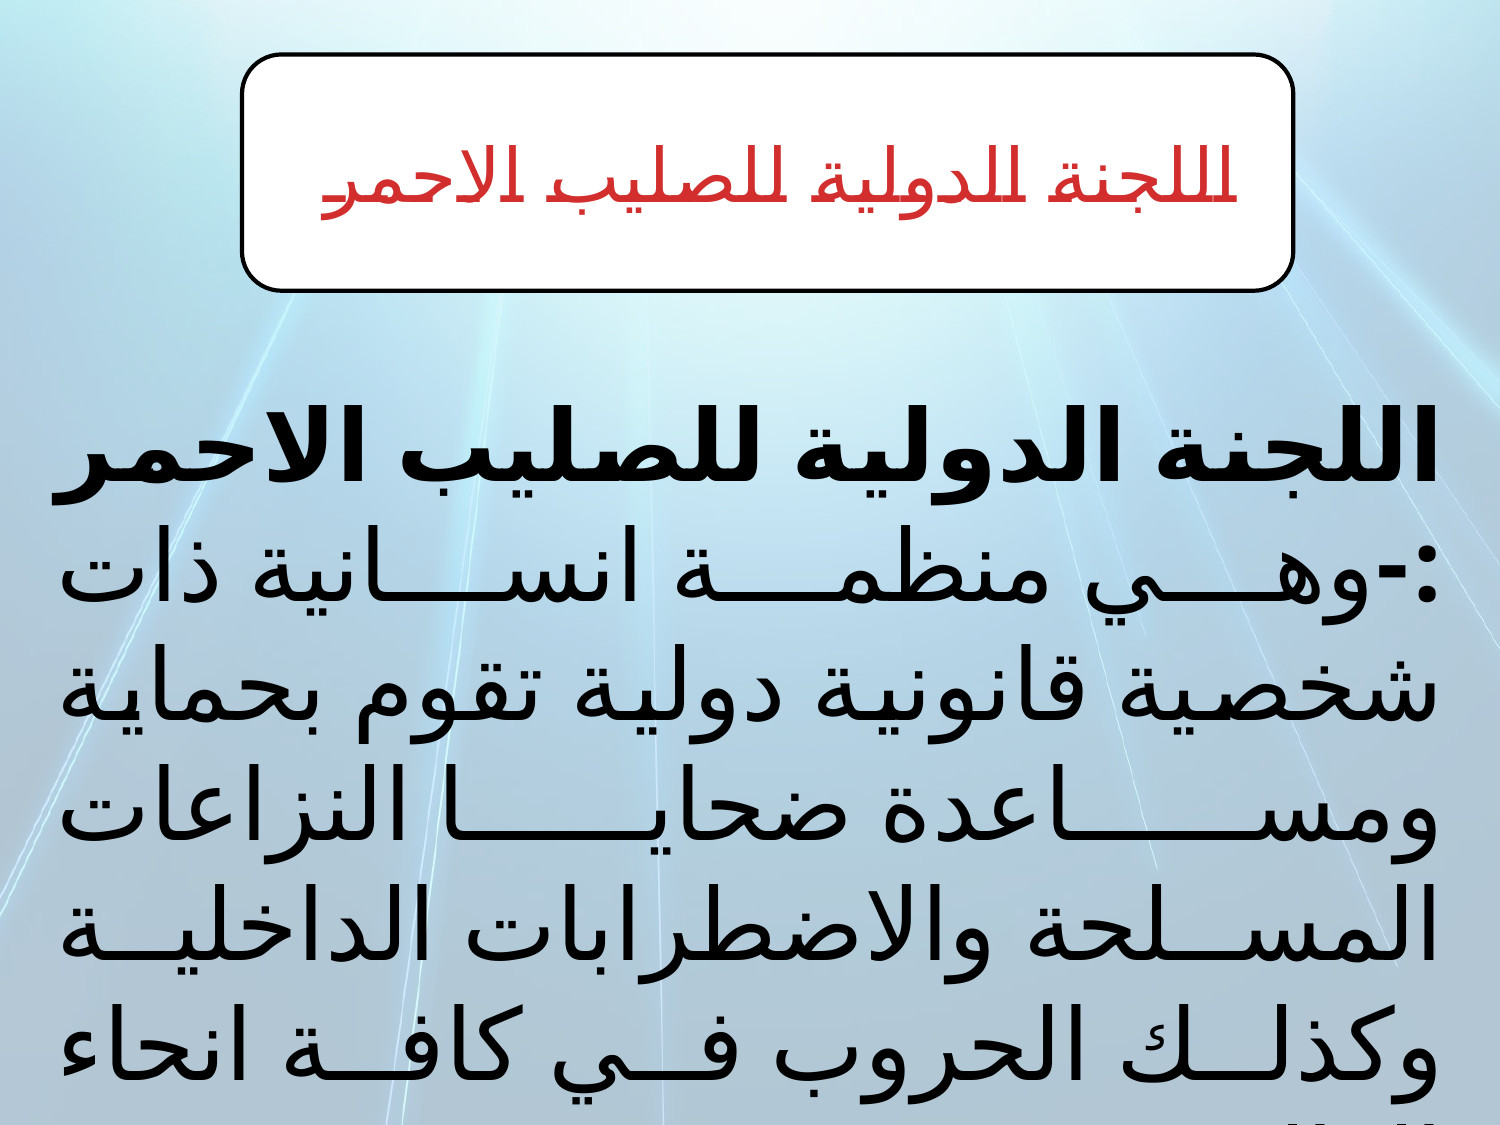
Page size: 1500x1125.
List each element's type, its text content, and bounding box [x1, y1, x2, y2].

list اللجنة الدولية للصليب الاحمر :-وهي منظمة انسانية ذات شخصية قانونية دولية تقوم بحماية ومساعدة ضحايا النزاعات المسلحة والاضطرابات الداخلية وكذلك الحروب في كافة انحاء العالم . [41, 373, 1459, 1125]
text_box اللجنة الدولية للصليب الاحمر [239, 52, 1296, 293]
text_box [100, 42, 1412, 225]
